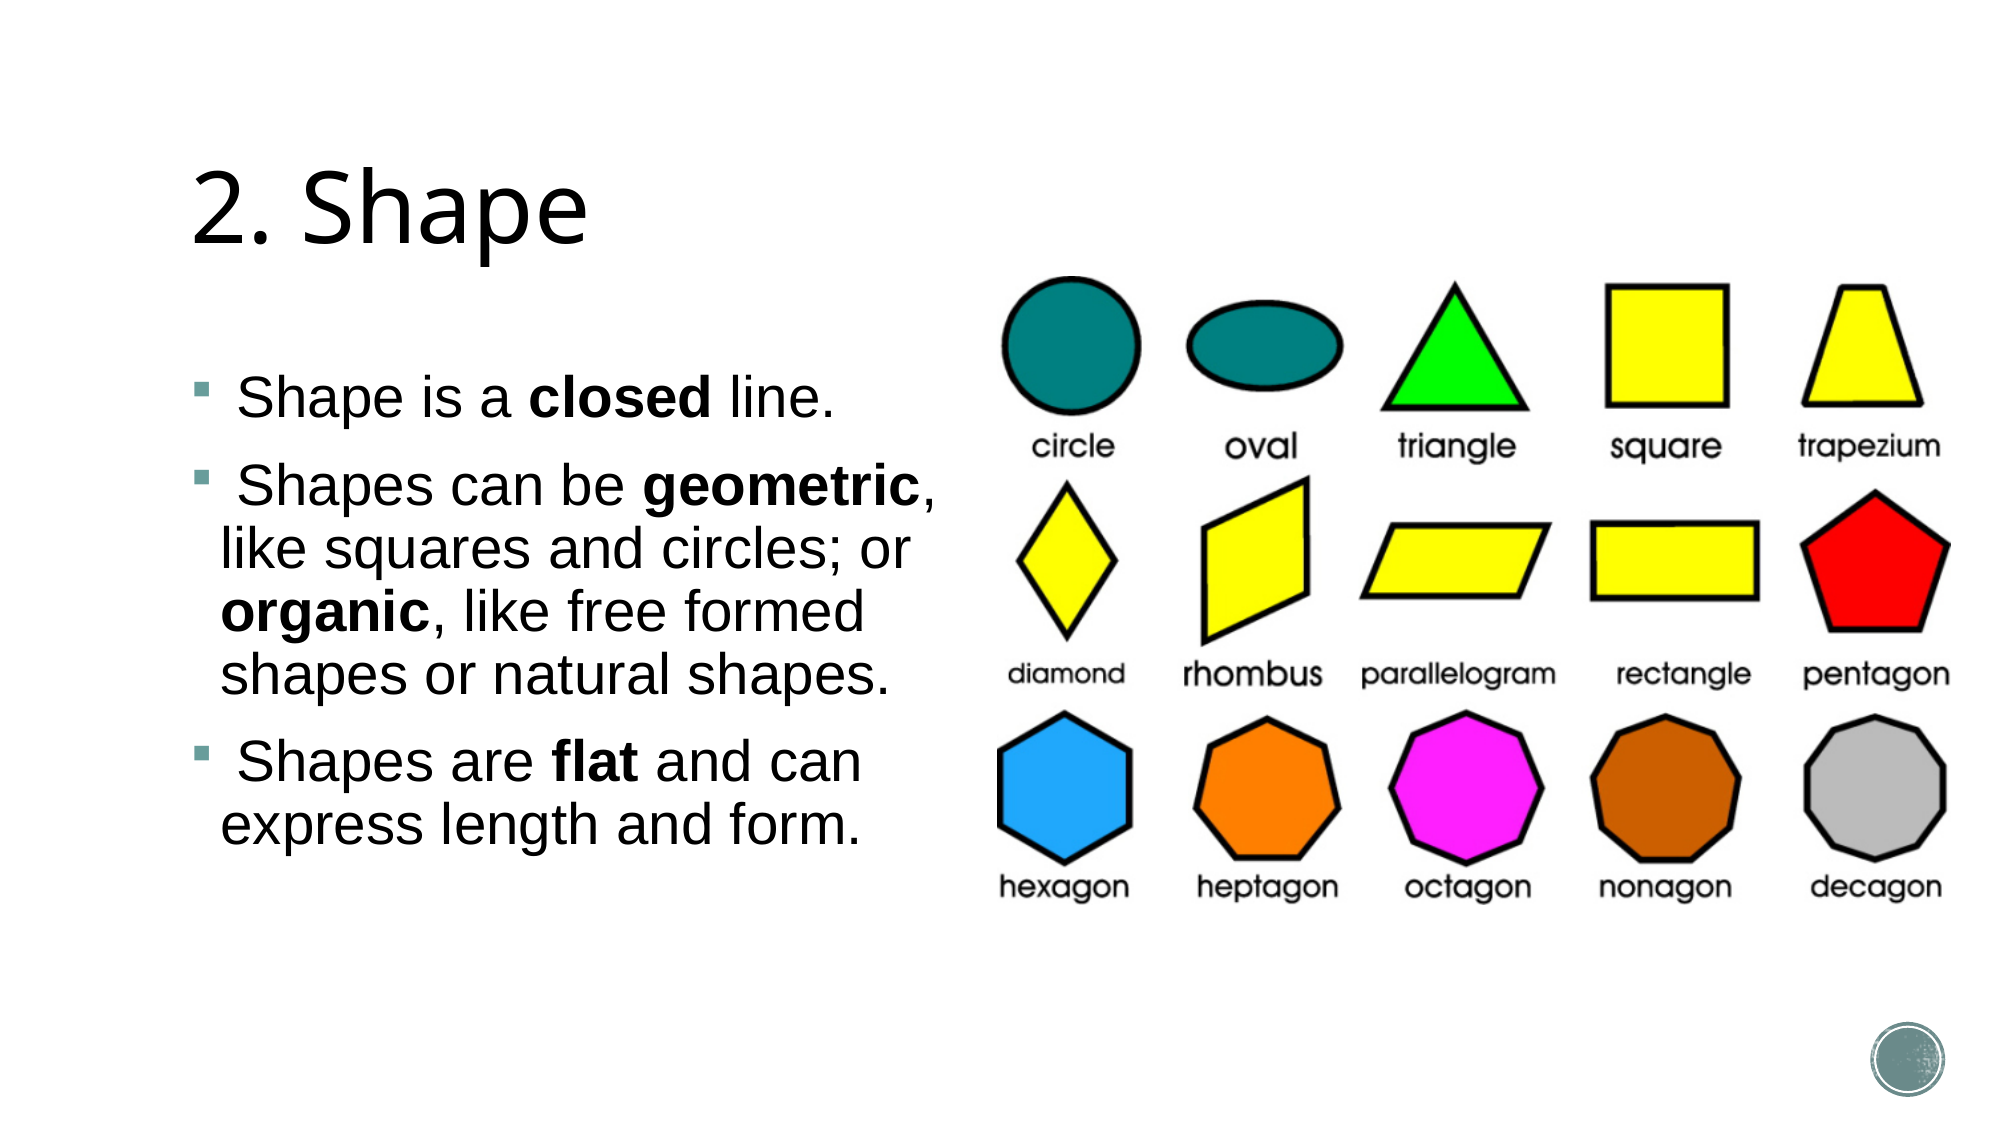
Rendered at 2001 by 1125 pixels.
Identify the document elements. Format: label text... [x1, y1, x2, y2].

title 2. Shape [175, 79, 1826, 344]
list Shape is a closed line. Shapes can be geometric, like squares and circles; or organic, like free formed shapes or natural shapes. Shapes are flat and can express length and form. [175, 360, 956, 1013]
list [1001, 280, 1948, 902]
